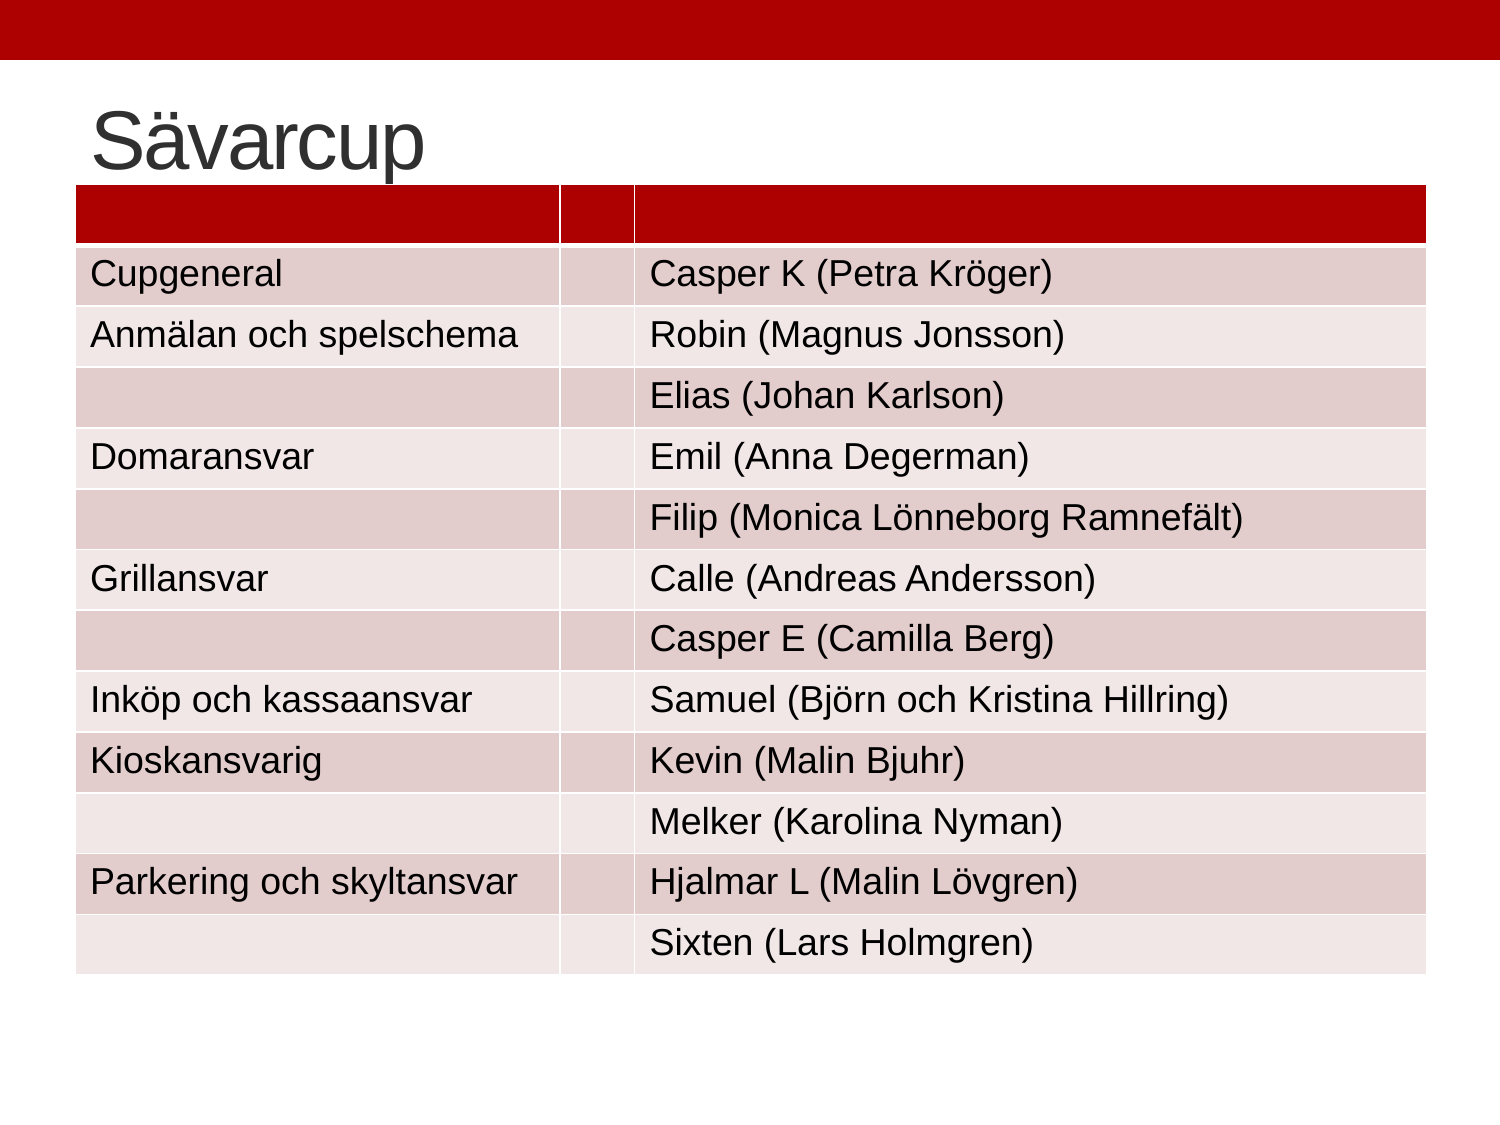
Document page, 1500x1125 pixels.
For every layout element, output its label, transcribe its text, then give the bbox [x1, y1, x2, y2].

title Sävarcup [75, 54, 1425, 184]
table_header [76, 185, 559, 243]
table_cell [76, 611, 559, 670]
table_cell [561, 733, 634, 792]
table_cell [561, 248, 634, 305]
table_cell Casper K (Petra Kröger) [635, 248, 1426, 305]
table_cell Parkering och skyltansvar [76, 854, 559, 914]
table_cell [561, 307, 634, 366]
table_cell Melker (Karolina Nyman) [635, 794, 1426, 853]
table_cell Filip (Monica Lönneborg Ramnefält) [635, 490, 1426, 549]
table_cell Elias (Johan Karlson) [635, 368, 1426, 427]
table_header [561, 185, 634, 243]
table_cell Casper E (Camilla Berg) [635, 611, 1426, 670]
table_cell [76, 490, 559, 549]
table_cell [561, 854, 634, 914]
table_cell Hjalmar L (Malin Lövgren) [635, 854, 1426, 914]
table_cell [561, 915, 634, 974]
table_cell Cupgeneral [76, 248, 559, 305]
table_cell Emil (Anna Degerman) [635, 429, 1426, 488]
table_cell Grillansvar [76, 550, 559, 609]
table_cell Robin (Magnus Jonsson) [635, 307, 1426, 366]
table_cell Sixten (Lars Holmgren) [635, 915, 1426, 974]
table_cell [561, 672, 634, 731]
table_cell [76, 915, 559, 974]
table_cell Anmälan och spelschema [76, 307, 559, 366]
table_cell [561, 611, 634, 670]
table_cell Kevin (Malin Bjuhr) [635, 733, 1426, 792]
table_cell [76, 794, 559, 853]
table_cell [561, 368, 634, 427]
table_cell [561, 794, 634, 853]
table_header [635, 185, 1426, 243]
table_cell Domaransvar [76, 429, 559, 488]
table_cell Calle (Andreas Andersson) [635, 550, 1426, 609]
table_cell Inköp och kassaansvar [76, 672, 559, 731]
table_cell [76, 368, 559, 427]
table_cell [561, 490, 634, 549]
table_cell [561, 550, 634, 609]
table_cell Samuel (Björn och Kristina Hillring) [635, 672, 1426, 731]
table_cell Kioskansvarig [76, 733, 559, 792]
table_cell [561, 429, 634, 488]
